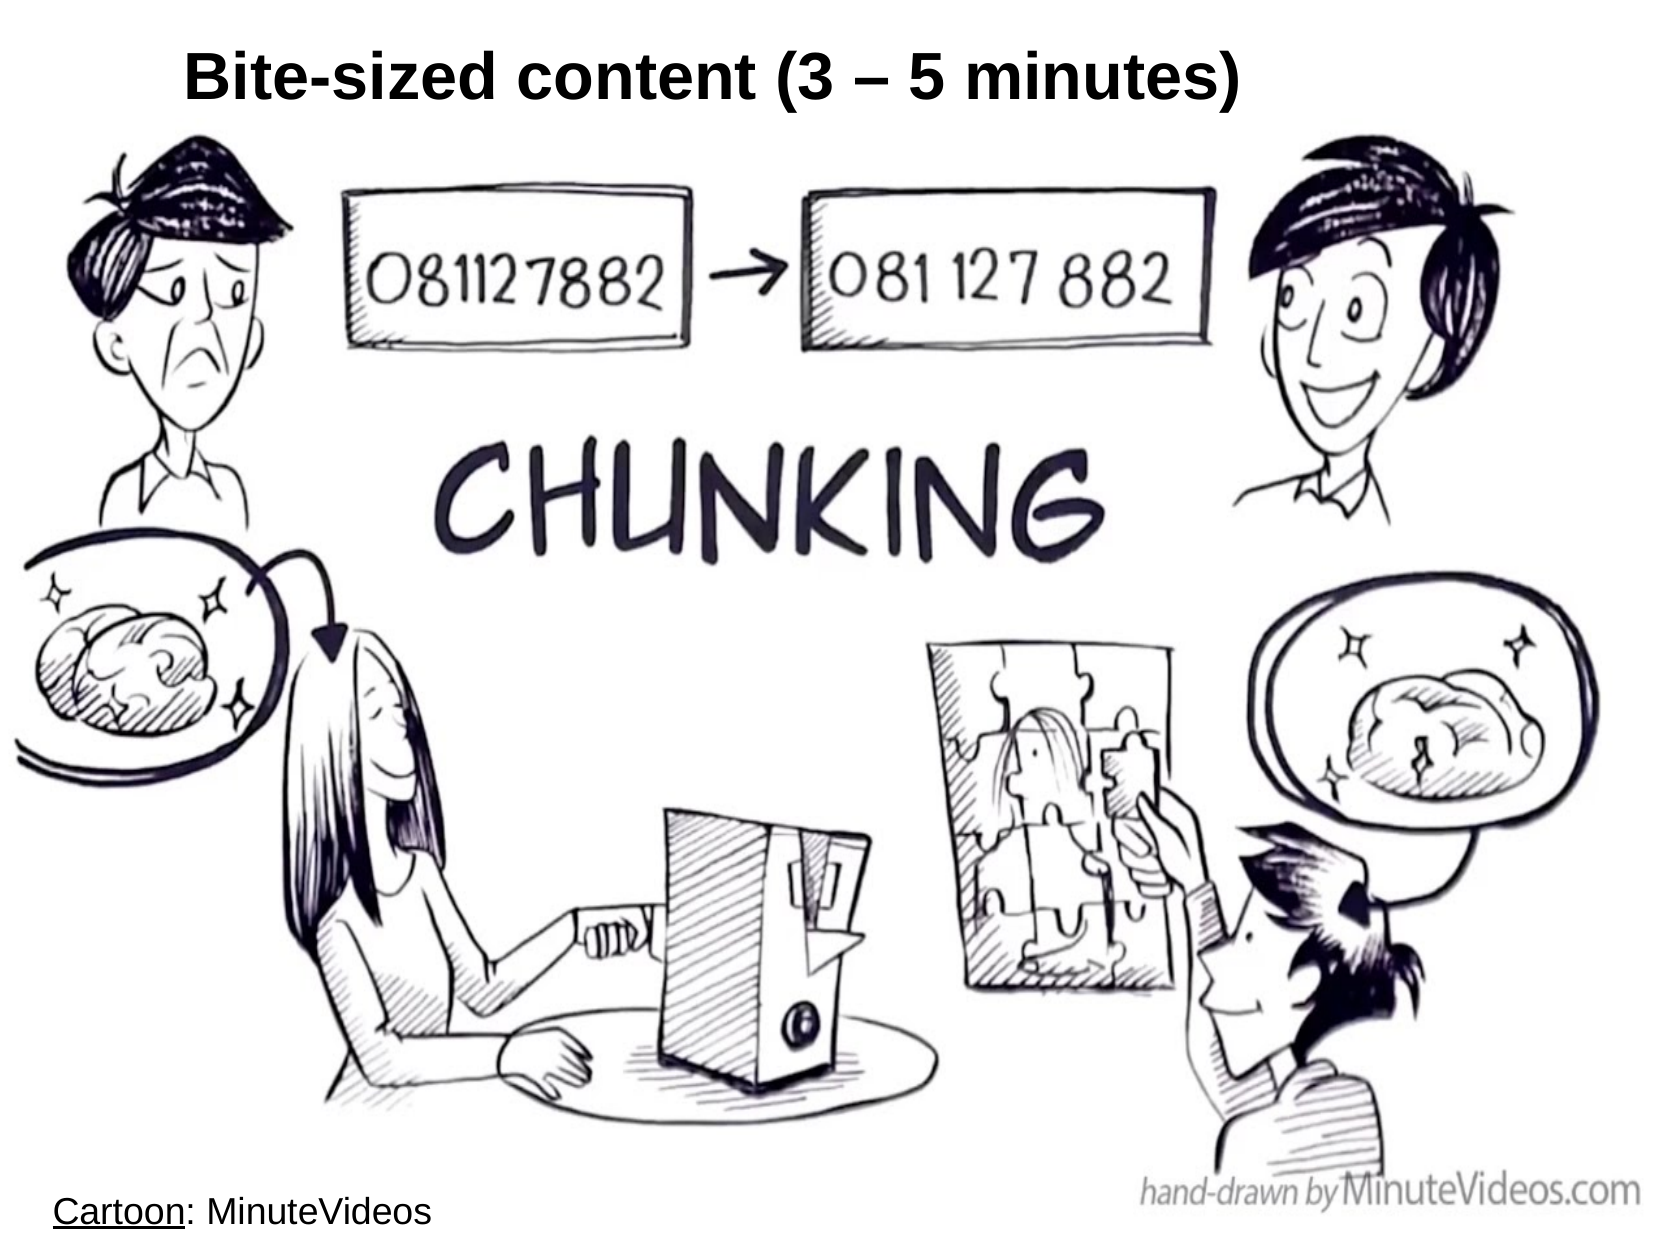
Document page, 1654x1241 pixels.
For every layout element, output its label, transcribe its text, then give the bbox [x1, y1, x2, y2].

picture [0, 118, 1654, 1241]
list Bite-sized content (3 – 5 minutes) [165, 35, 1300, 118]
